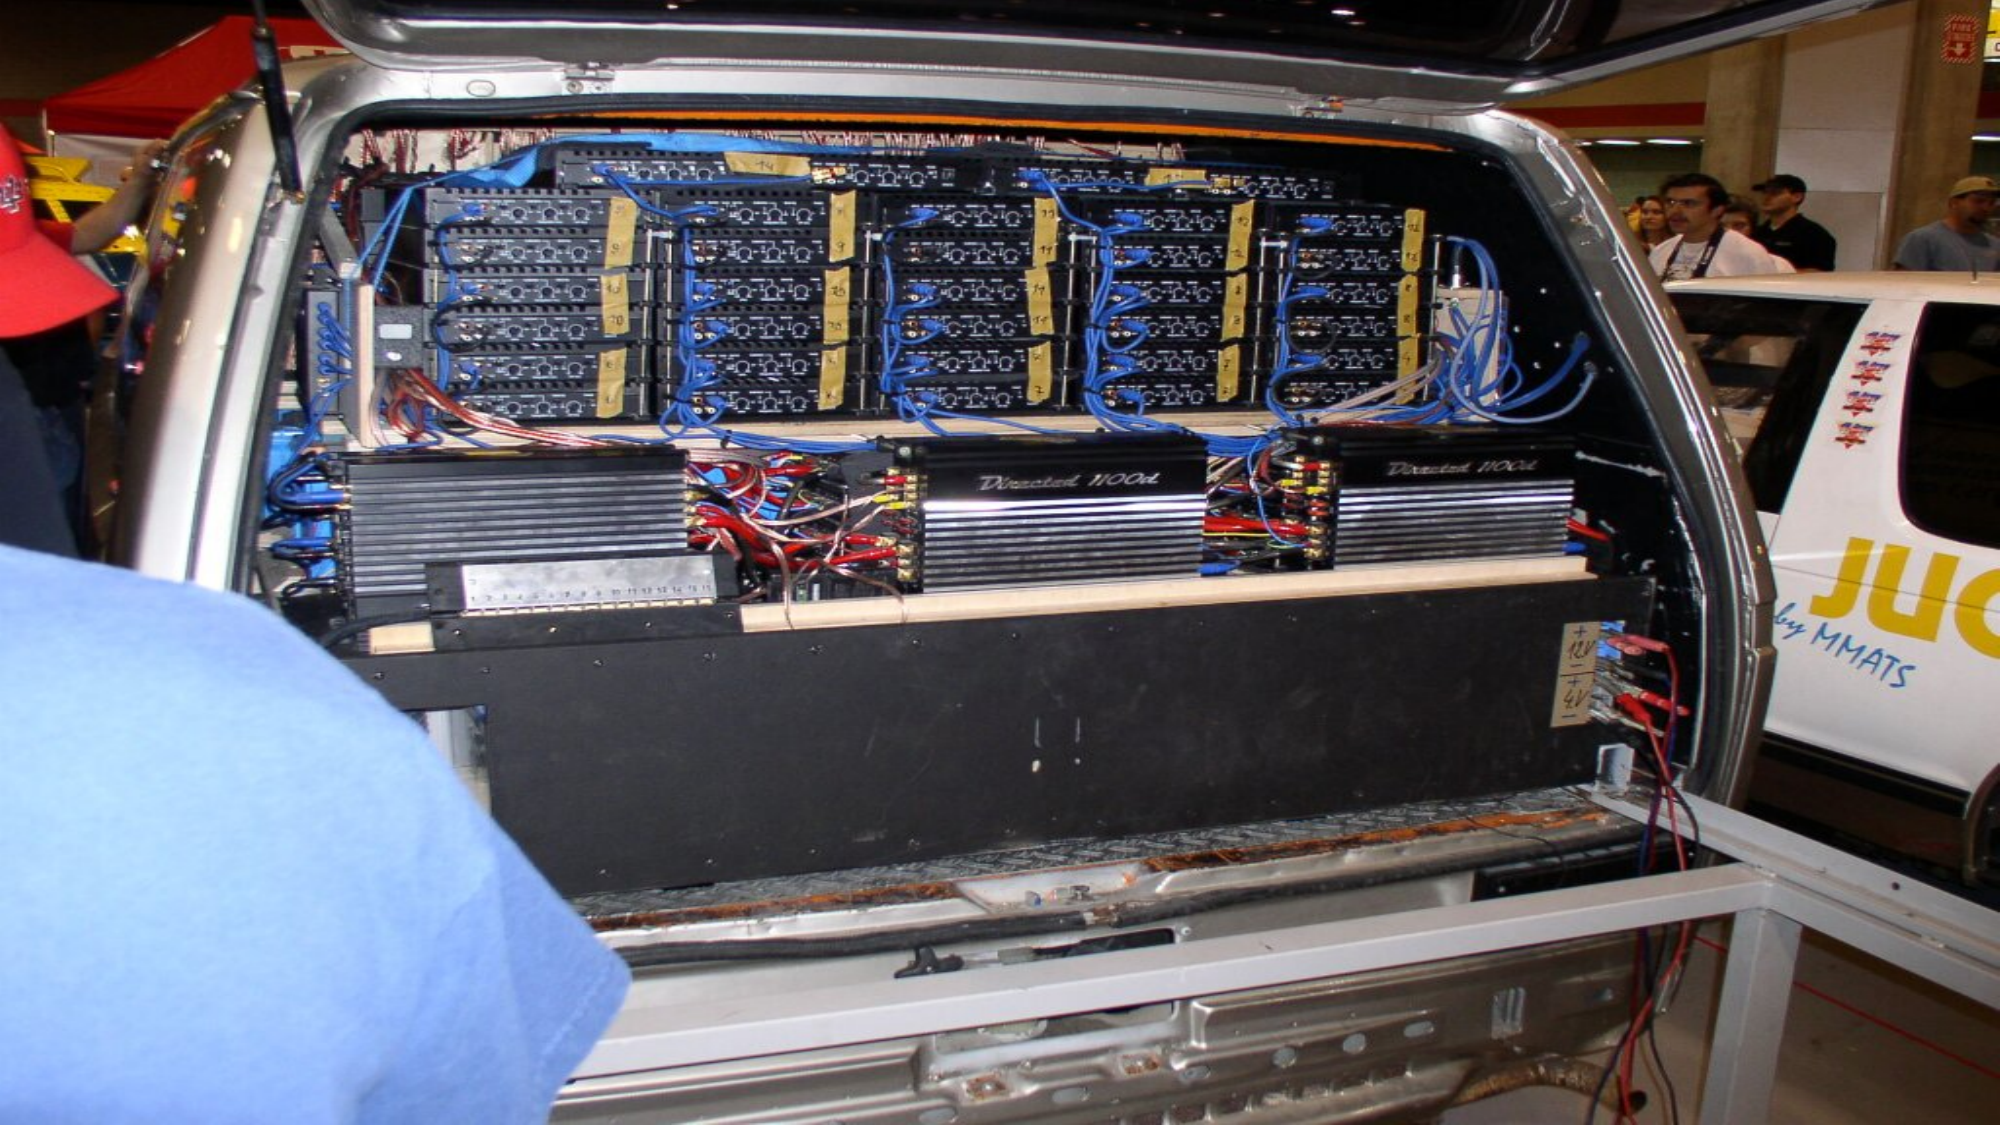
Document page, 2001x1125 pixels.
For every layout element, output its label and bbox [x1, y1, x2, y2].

list [0, 0, 2000, 1125]
